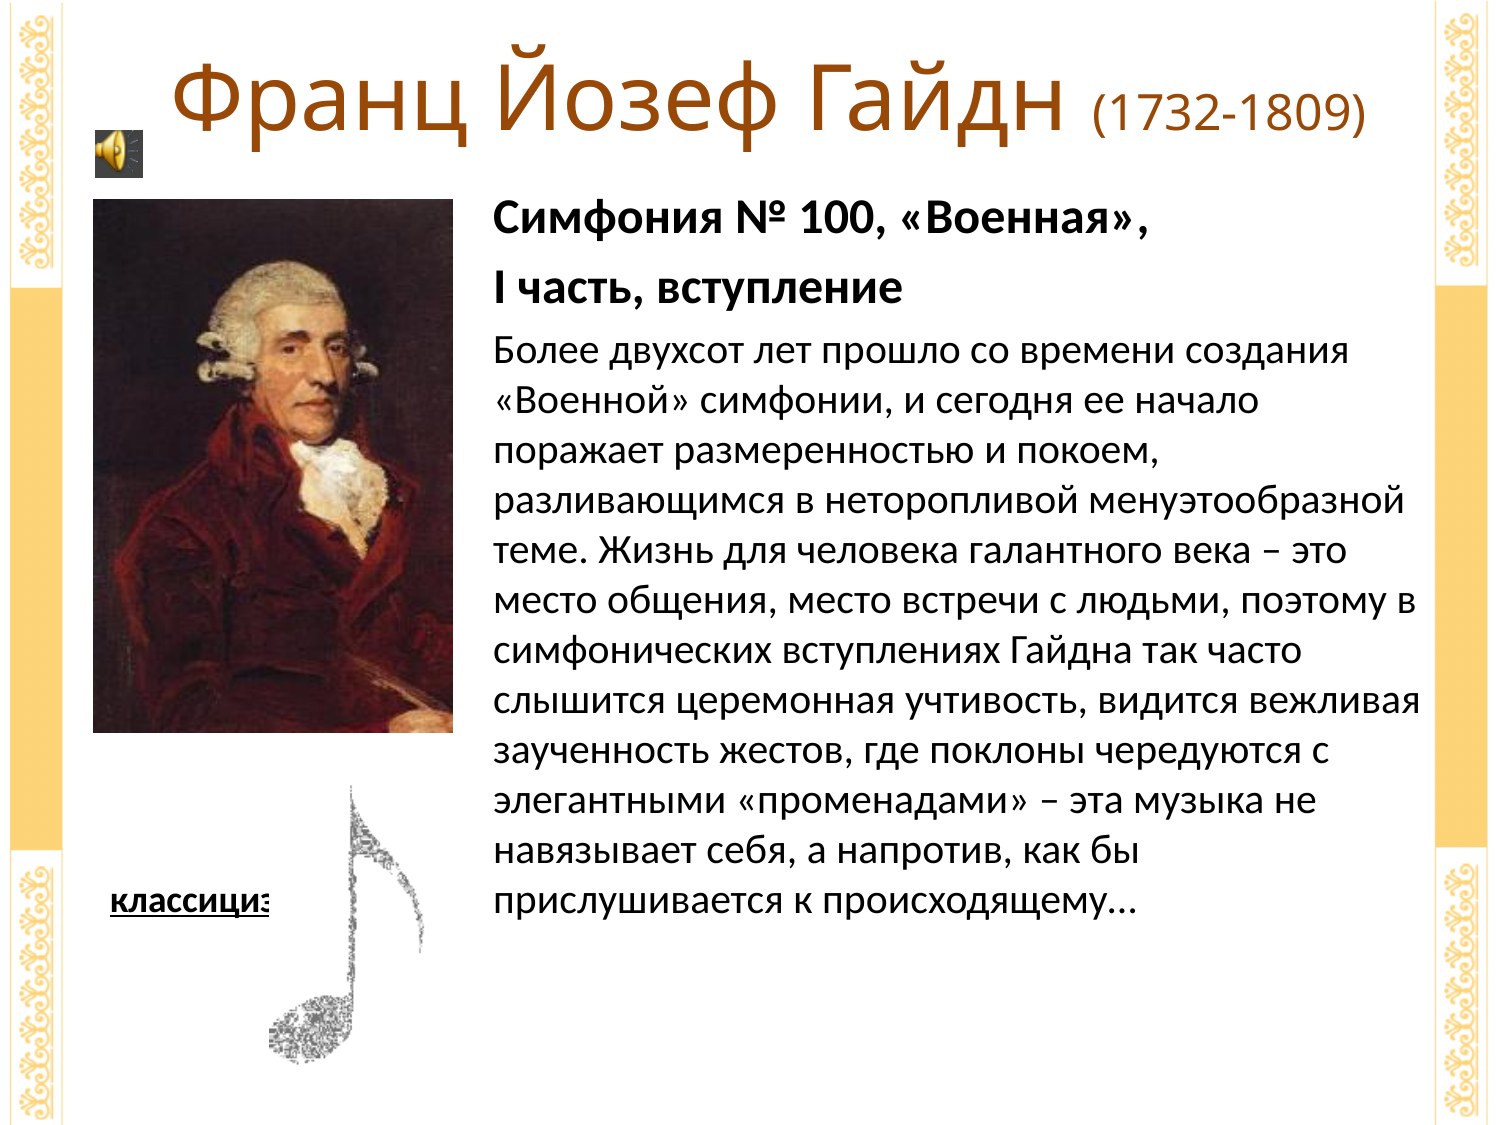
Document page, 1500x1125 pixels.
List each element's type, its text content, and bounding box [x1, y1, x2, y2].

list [93, 128, 144, 180]
picture [269, 773, 433, 1068]
title Франц Йозеф Гайдн (1732-1809) [93, 0, 1425, 188]
text_box классицизм [94, 867, 264, 927]
picture [899, 1, 1500, 1124]
list Симфония № 100, «Военная», I часть, вступление Более двухсот лет прошло со времени создания «Военной» симфонии, и сегодня ее начало поражает размеренностью и покоем, разливающимся в неторопливой менуэтообразной теме. Жизнь для человека галантного века – это место общения, место встречи с людьми, поэтому в симфонических вступлениях Гайдна так часто слышится церемонная учтивость, видится вежливая заученность жестов, где поклоны чередуются с элегантными «променадами» – эта музыка не навязывает себя, а напротив, как бы прислушивается к происходящему… [421, 188, 1425, 919]
picture [0, 3, 601, 1125]
